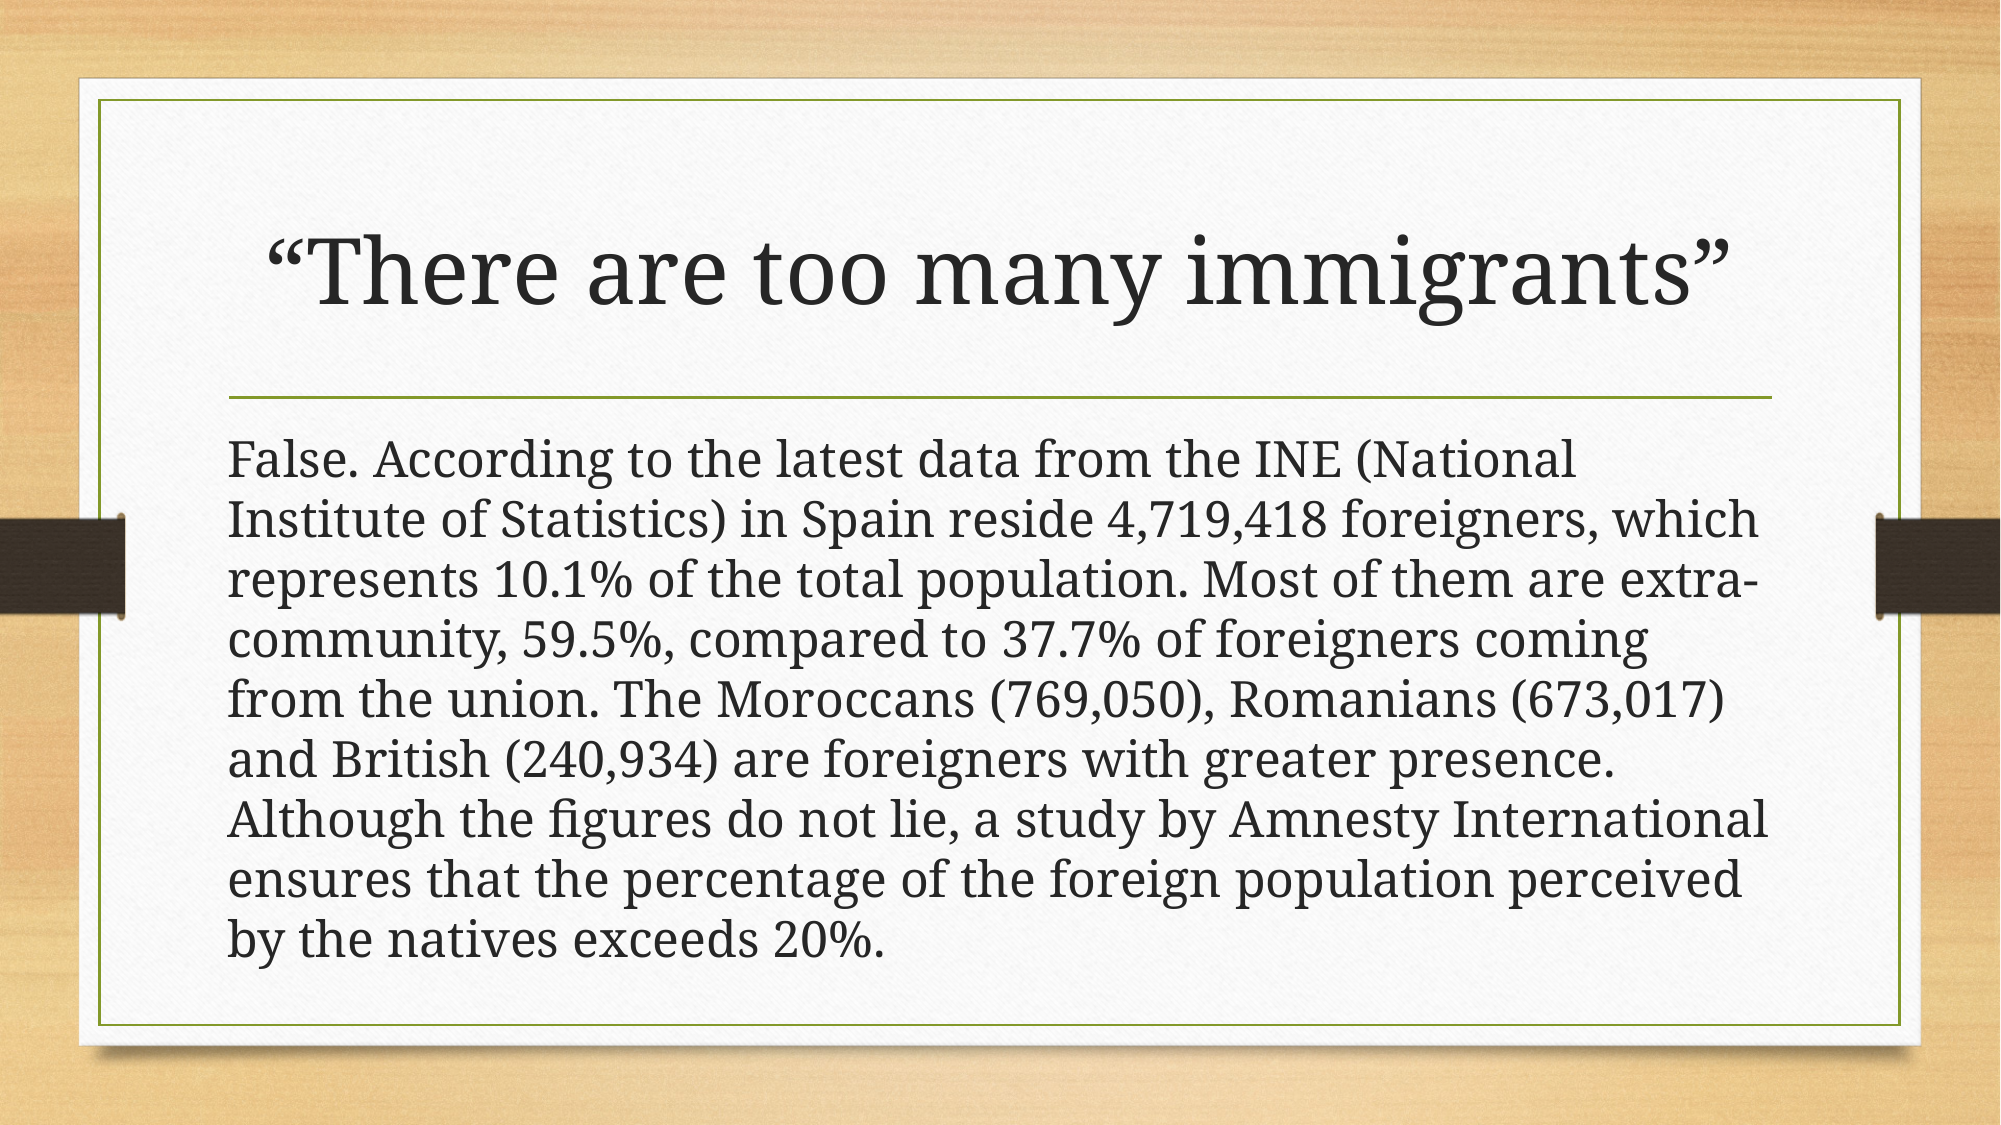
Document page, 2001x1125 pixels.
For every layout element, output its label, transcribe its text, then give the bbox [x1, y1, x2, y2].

list False. According to the latest data from the INE (National Institute of Statistics) in Spain reside 4,719,418 foreigners, which represents 10.1% of the total population. Most of them are extra-community, 59.5%, compared to 37.7% of foreigners coming from the union. The Moroccans (769,050), Romanians (673,017) and British (240,934) are foreigners with greater presence. Although the figures do not lie, a study by Amnesty International ensures that the percentage of the foreign population perceived by the natives exceeds 20%. [212, 419, 1788, 964]
picture [0, 0, 2001, 1125]
title “There are too many immigrants” [212, 161, 1788, 375]
